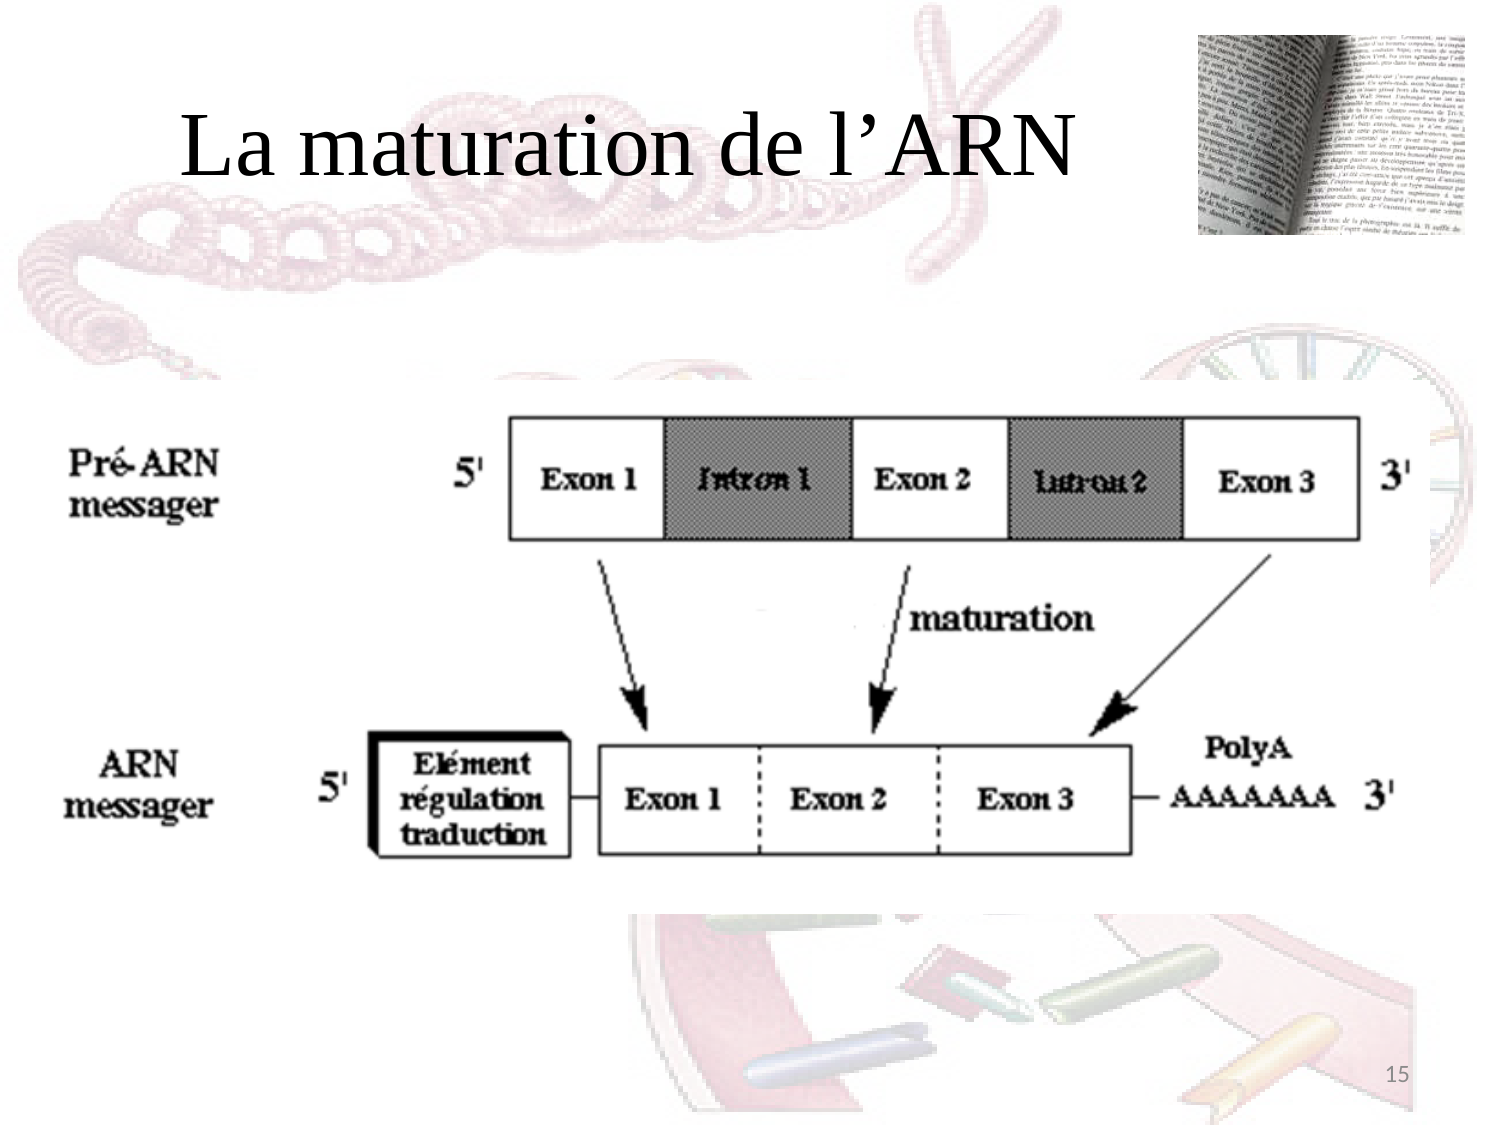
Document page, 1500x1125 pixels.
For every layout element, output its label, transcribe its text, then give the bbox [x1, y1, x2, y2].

slide_number 15 [1074, 1042, 1425, 1103]
picture [1198, 34, 1466, 235]
picture [59, 380, 1430, 915]
title La maturation de l’ARN [75, 45, 1184, 233]
